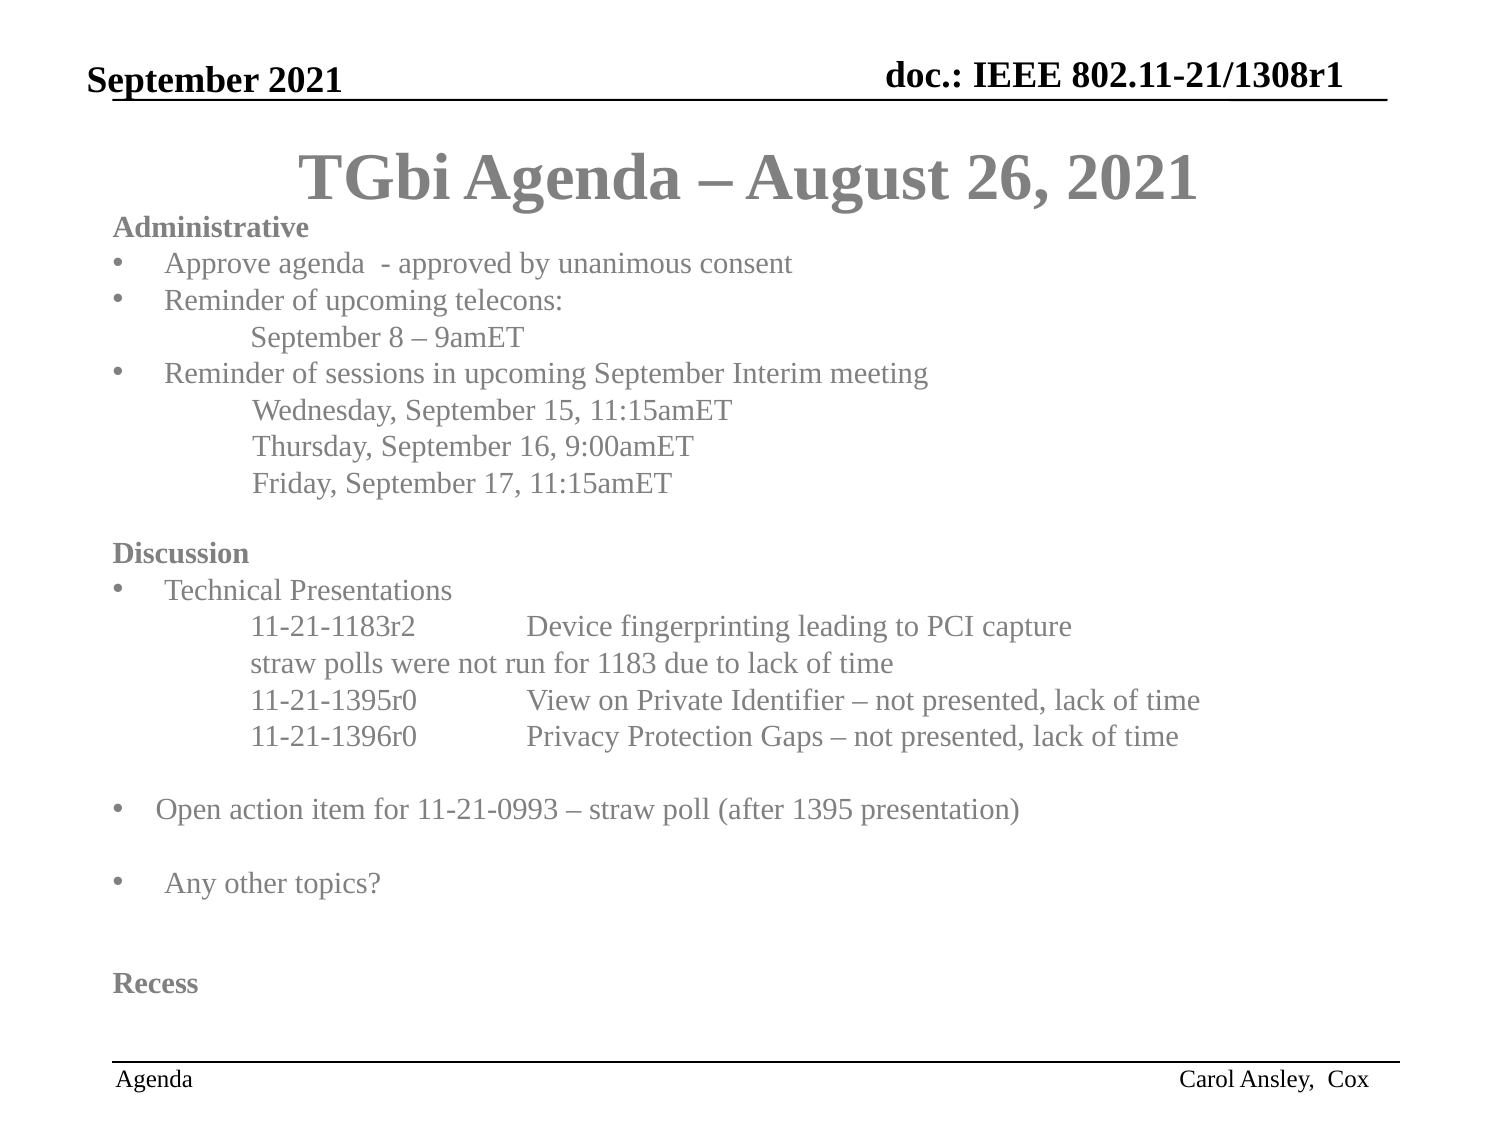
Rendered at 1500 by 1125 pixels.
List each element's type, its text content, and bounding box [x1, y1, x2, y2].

title TGbi Agenda – August 26, 2021 [111, 124, 1388, 213]
list Administrative Approve agenda - approved by unanimous consent Reminder of upcoming telecons: September 8 – 9amET Reminder of sessions in upcoming September Interim meeting Wednesday, September 15, 11:15amET Thursday, September 16, 9:00amET Friday, September 17, 11:15amET Discussion Technical Presentations 11-21-1183r2 Device fingerprinting leading to PCI capture straw polls were not run for 1183 due to lack of time 11-21-1395r0 View on Private Identifier – not presented, lack of time 11-21-1396r0 Privacy Protection Gaps – not presented, lack of time Open action item for 11-21-0993 – straw poll (after 1395 presentation) Any other topics? Recess [111, 213, 1388, 1001]
